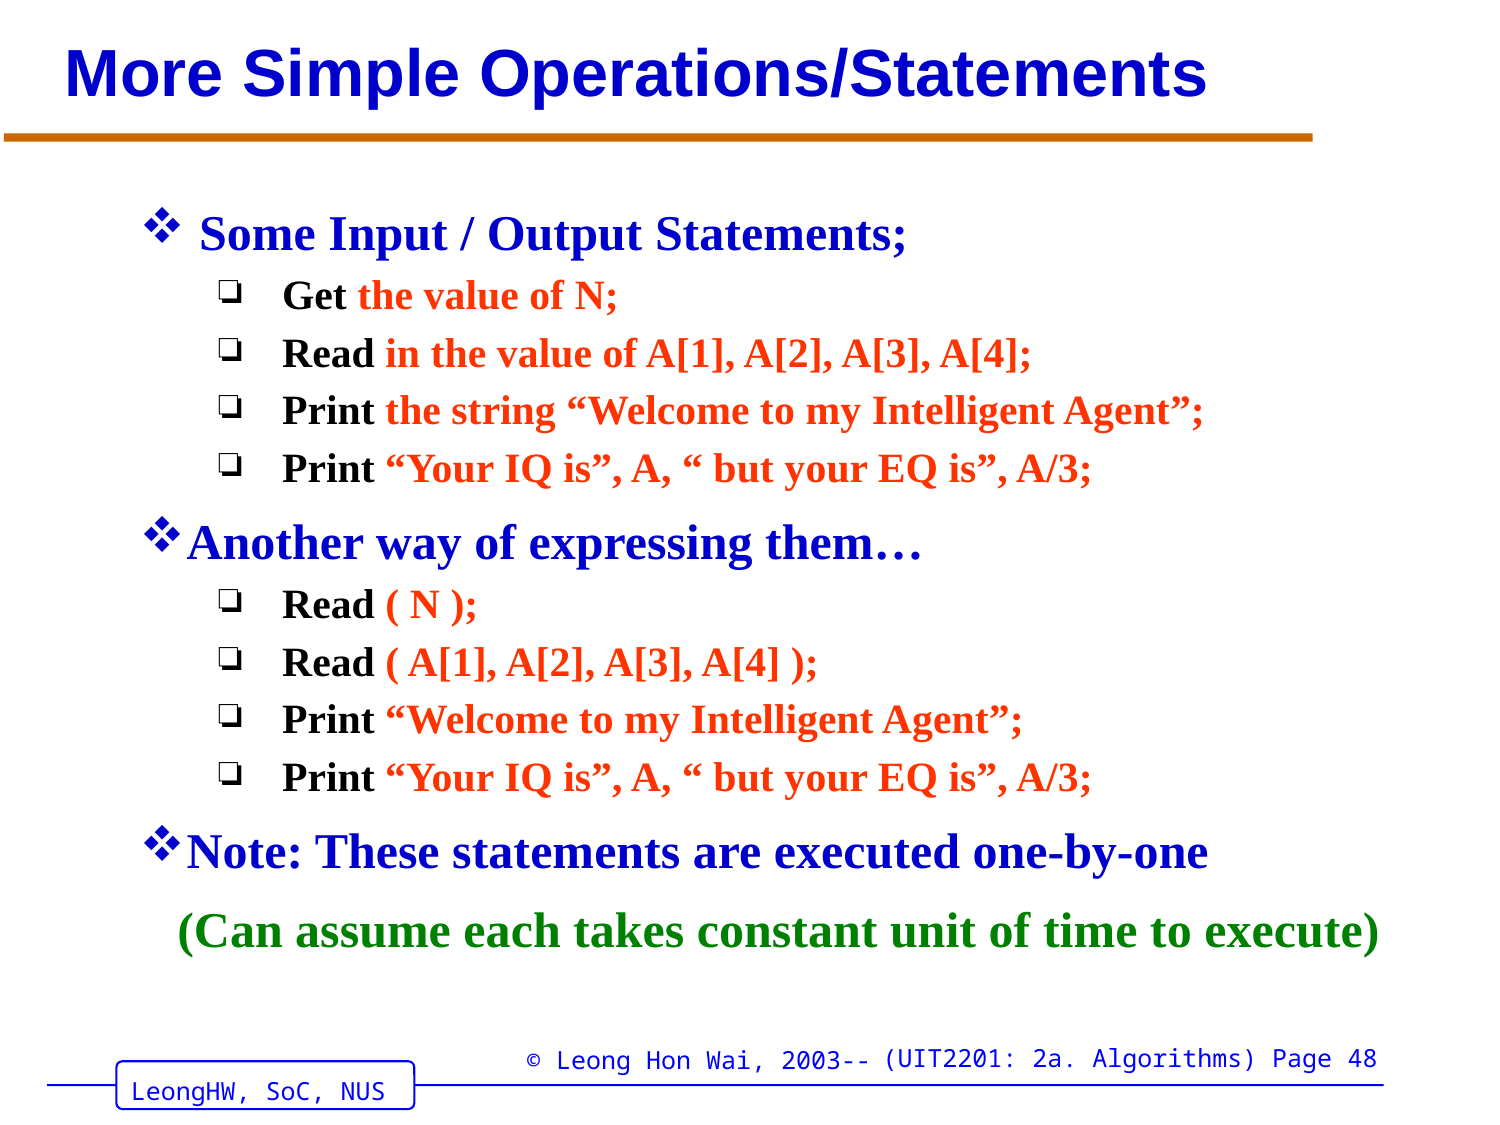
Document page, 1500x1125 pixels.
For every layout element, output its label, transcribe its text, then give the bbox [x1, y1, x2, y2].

list Some Input / Output Statements; Get the value of N; Read in the value of A[1], A[2], A[3], A[4]; Print the string “Welcome to my Intelligent Agent”; Print “Your IQ is”, A, “ but your EQ is”, A/3; Another way of expressing them… Read ( N ); Read ( A[1], A[2], A[3], A[4] ); Print “Welcome to my Intelligent Agent”; Print “Your IQ is”, A, “ but your EQ is”, A/3; Note: These statements are executed one-by-one (Can assume each takes constant unit of time to execute) [124, 199, 1401, 1026]
title More Simple Operations/Statements [49, 24, 1396, 126]
